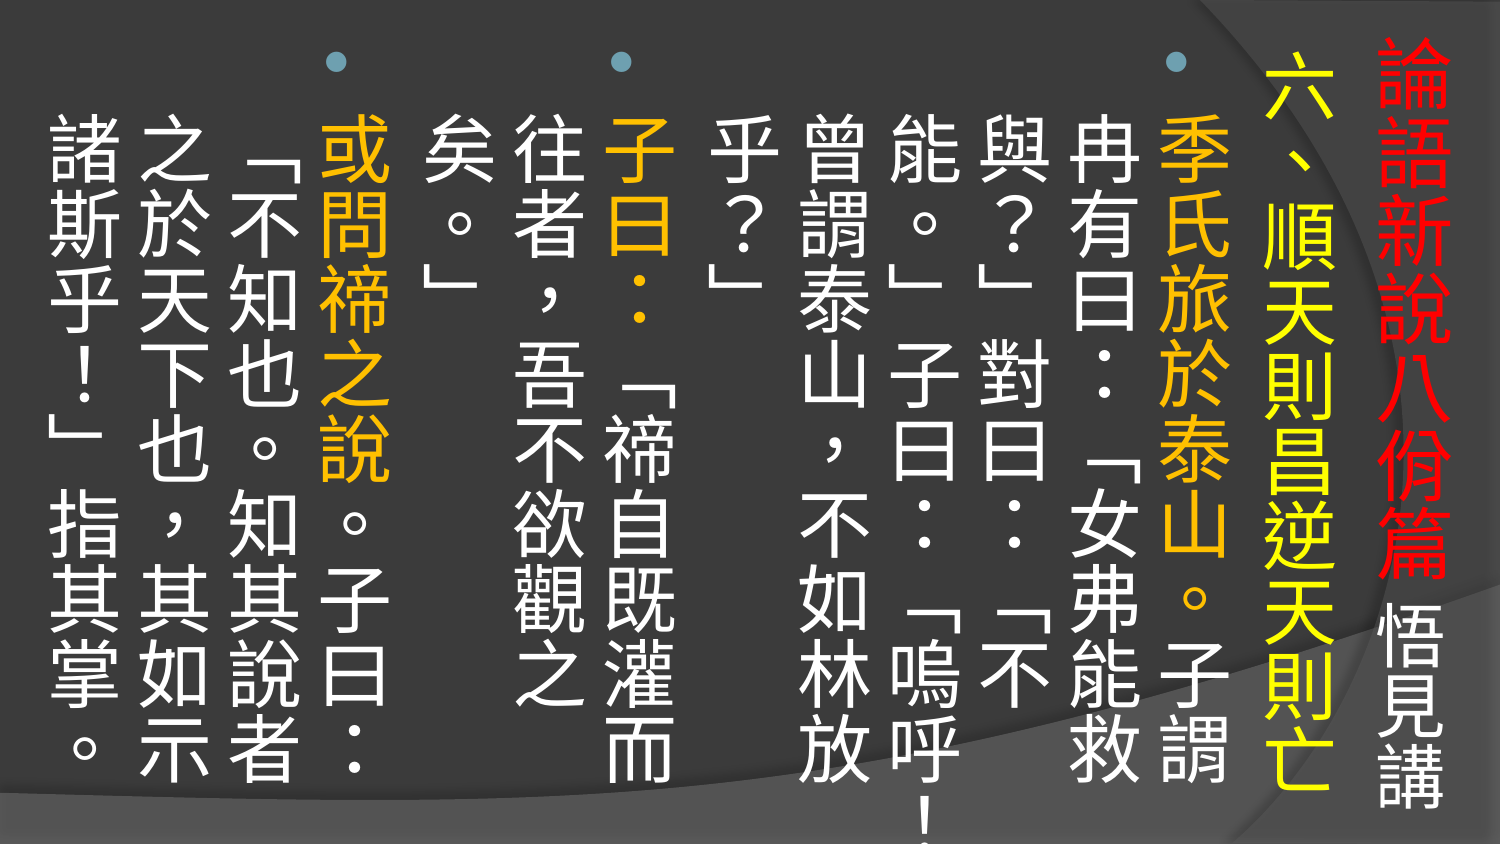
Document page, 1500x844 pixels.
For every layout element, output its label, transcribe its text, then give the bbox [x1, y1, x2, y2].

list 六、順天則昌逆天則亡 季氏旅於泰山。子謂冉有曰：「女弗能救與？」對曰：「不能。」子曰：「嗚呼！曾謂泰山，不如林放乎？」 子曰：「禘自既灌而往者，吾不欲觀之矣。」 或問禘之說。子曰：「不知也。知其說者之於天下也，其如示諸斯乎！」指其掌。 [29, 27, 1365, 820]
title 論語新說八佾篇 悟見講 [1352, 24, 1471, 822]
